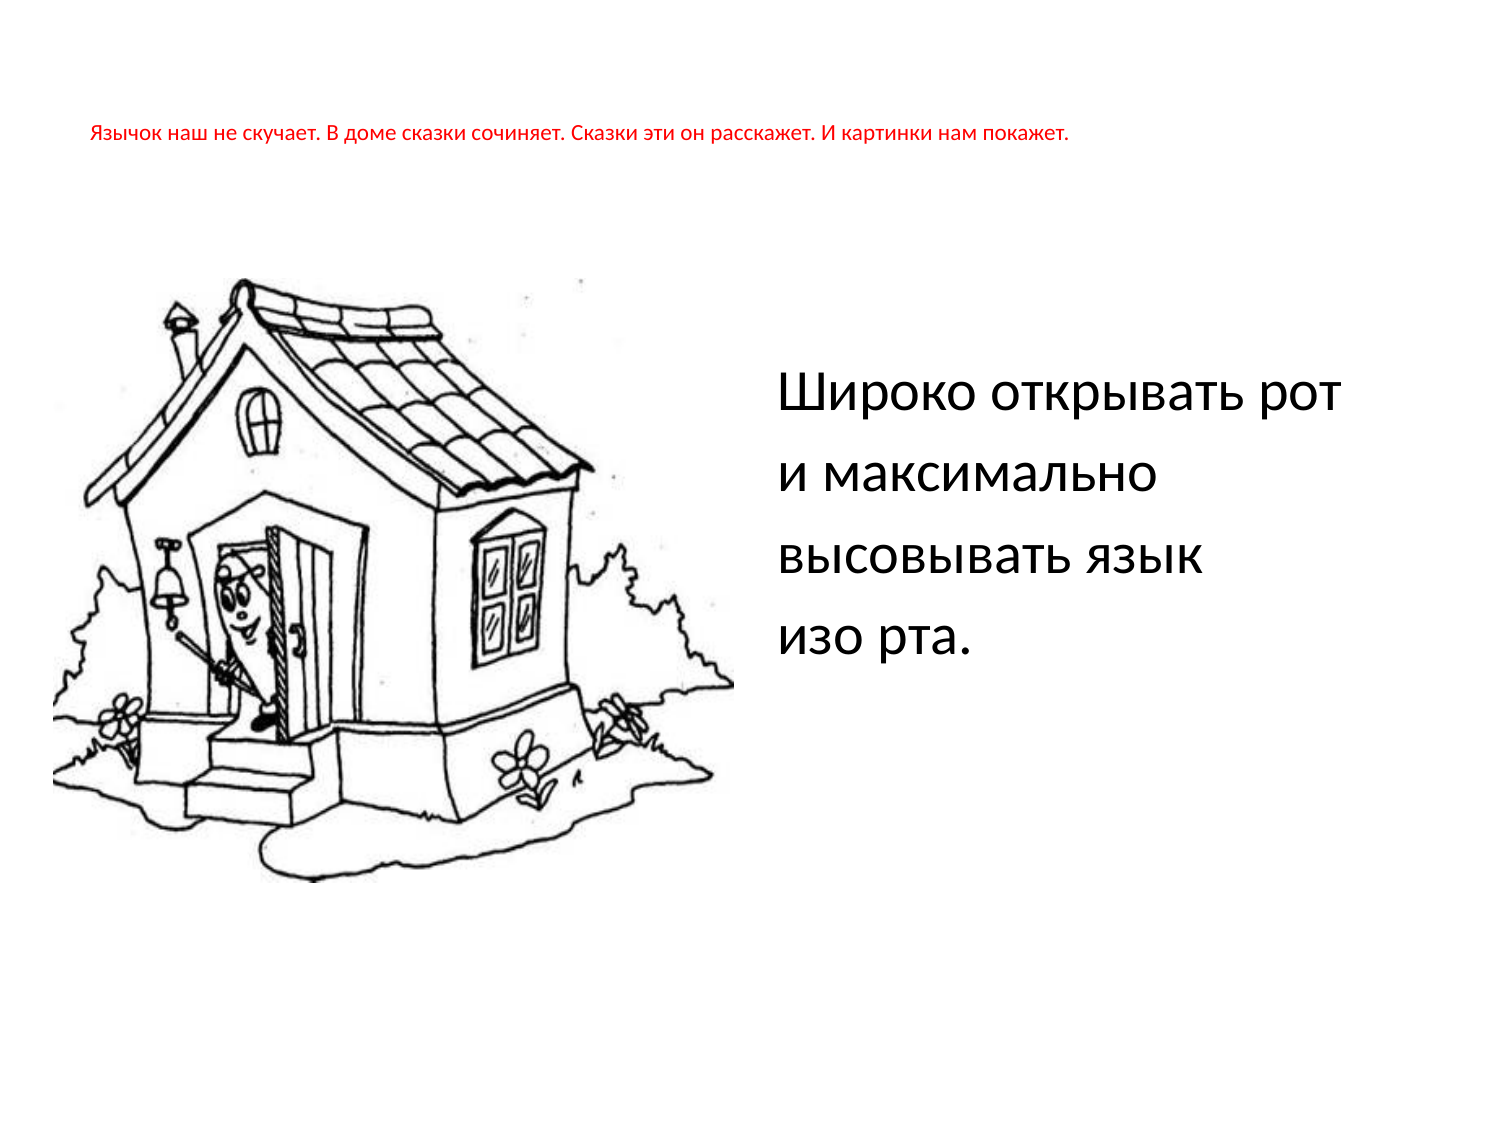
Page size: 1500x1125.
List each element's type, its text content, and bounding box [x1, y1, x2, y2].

list Широко открывать рот и максимально высовывать язык изо рта. [762, 262, 1426, 1006]
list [52, 278, 734, 884]
title Язычок наш не скучает. В доме сказки сочиняет. Сказки эти он расскажет. И картинки нам покажет. [74, 44, 1426, 233]
